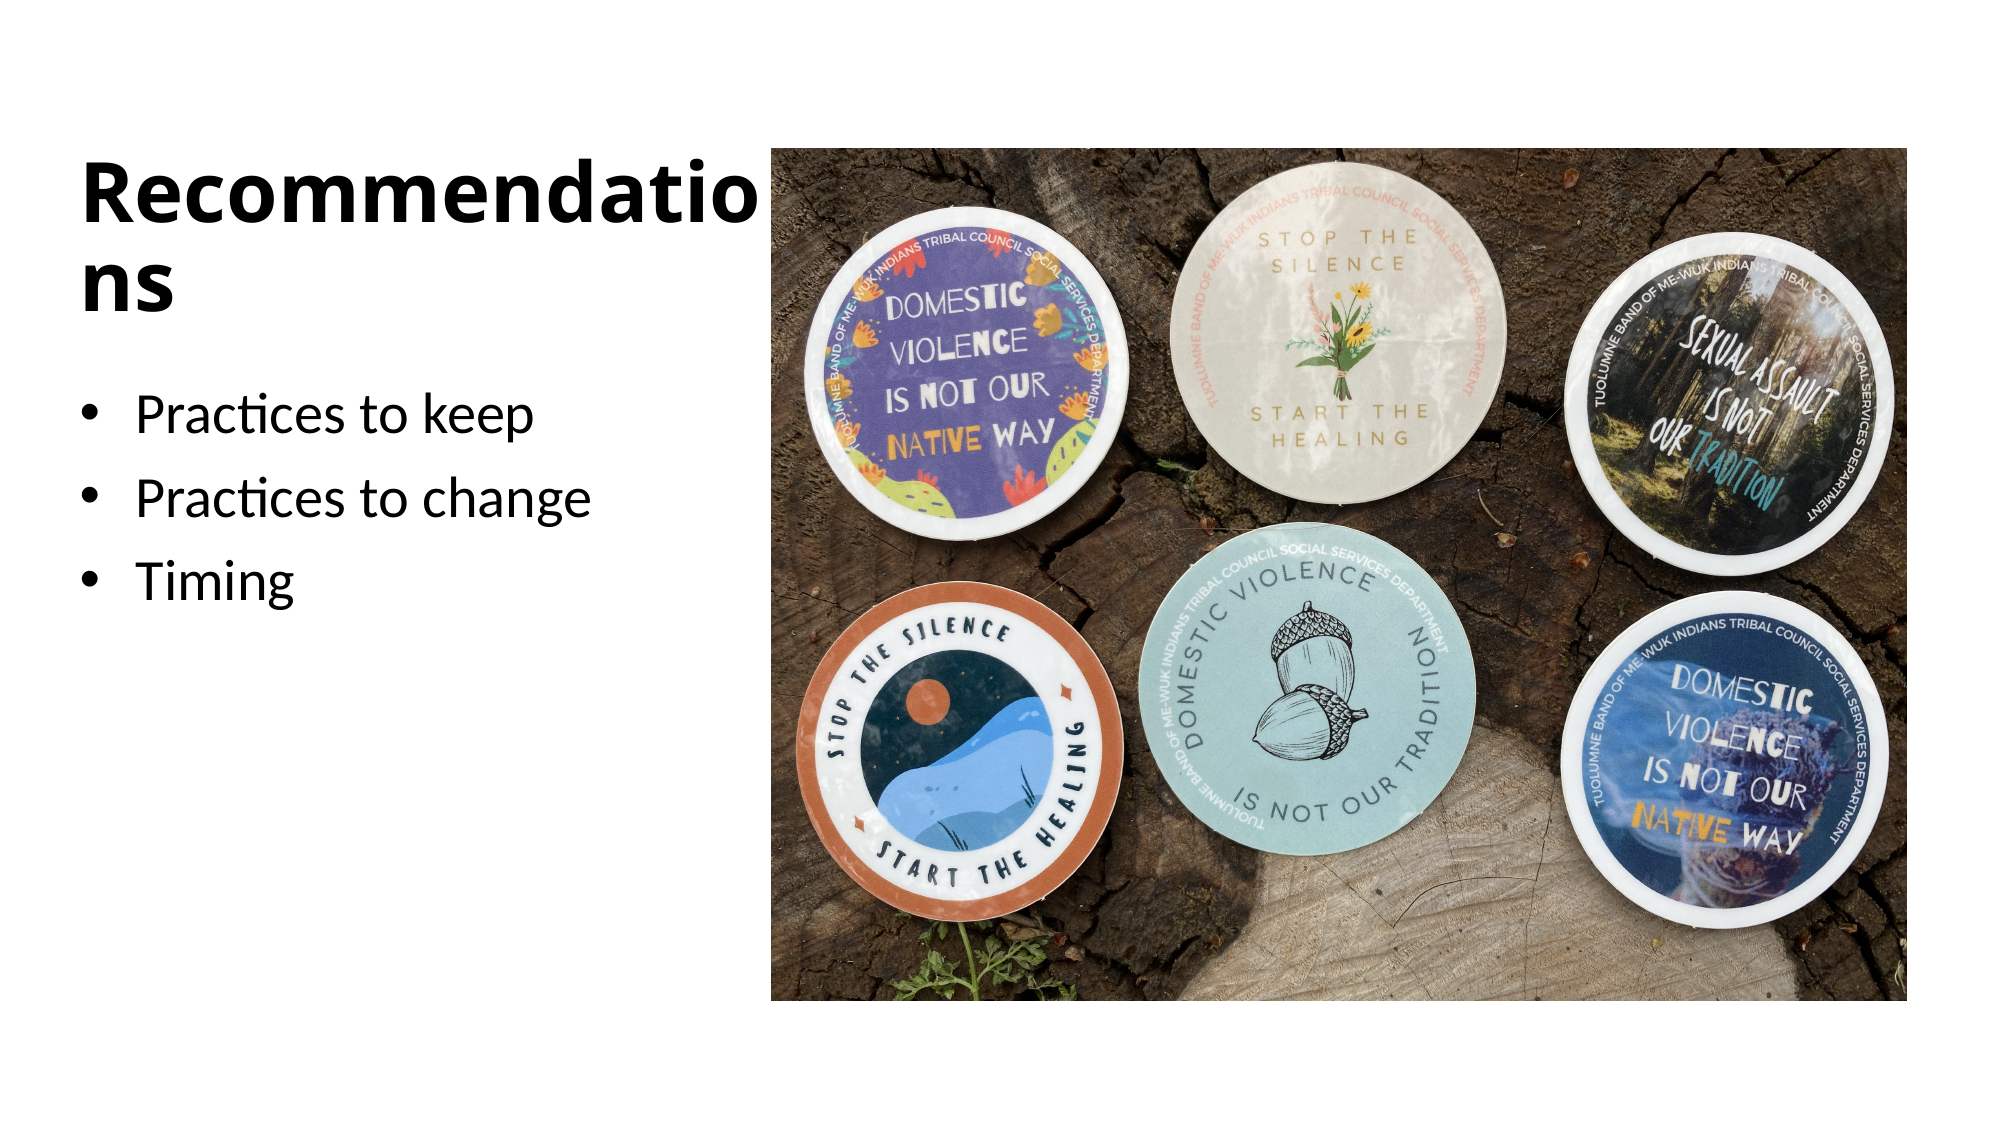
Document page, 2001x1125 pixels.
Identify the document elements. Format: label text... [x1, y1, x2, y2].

list Practices to keep Practices to change Timing [64, 375, 710, 1001]
picture [771, 148, 1907, 1001]
title Recommendations [64, 75, 783, 338]
